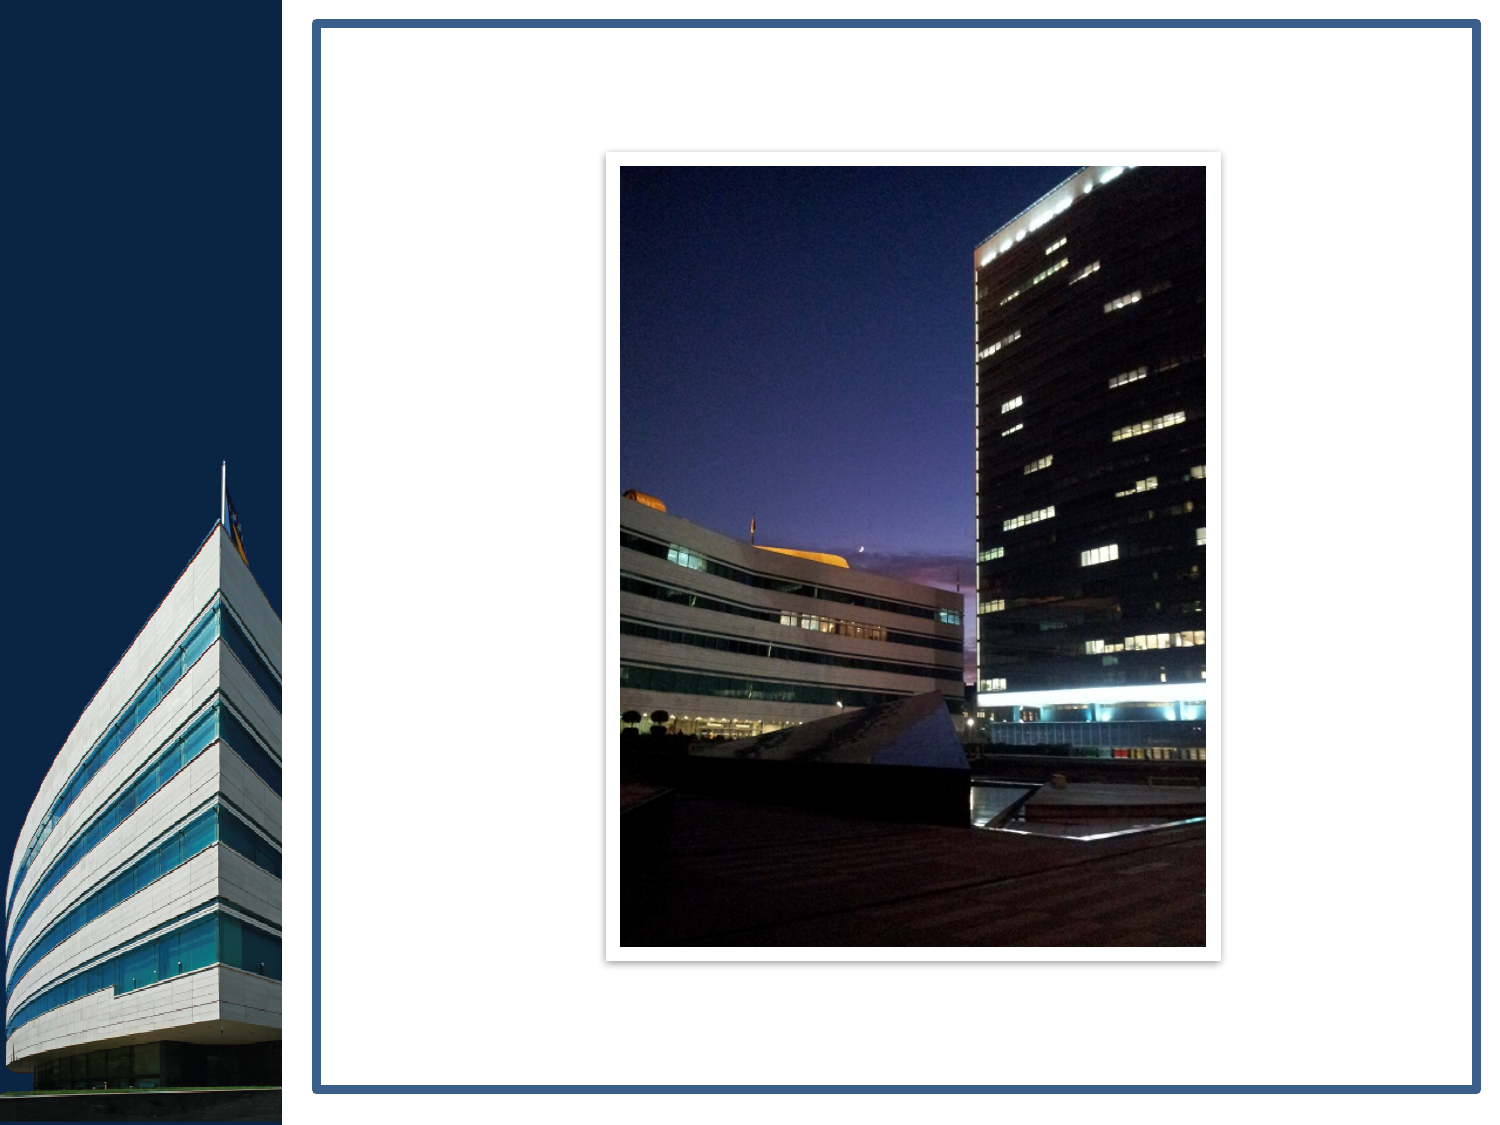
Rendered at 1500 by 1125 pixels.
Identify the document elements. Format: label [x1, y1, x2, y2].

text_box [314, 21, 1479, 1092]
picture [619, 166, 1207, 948]
picture [0, 0, 282, 1125]
